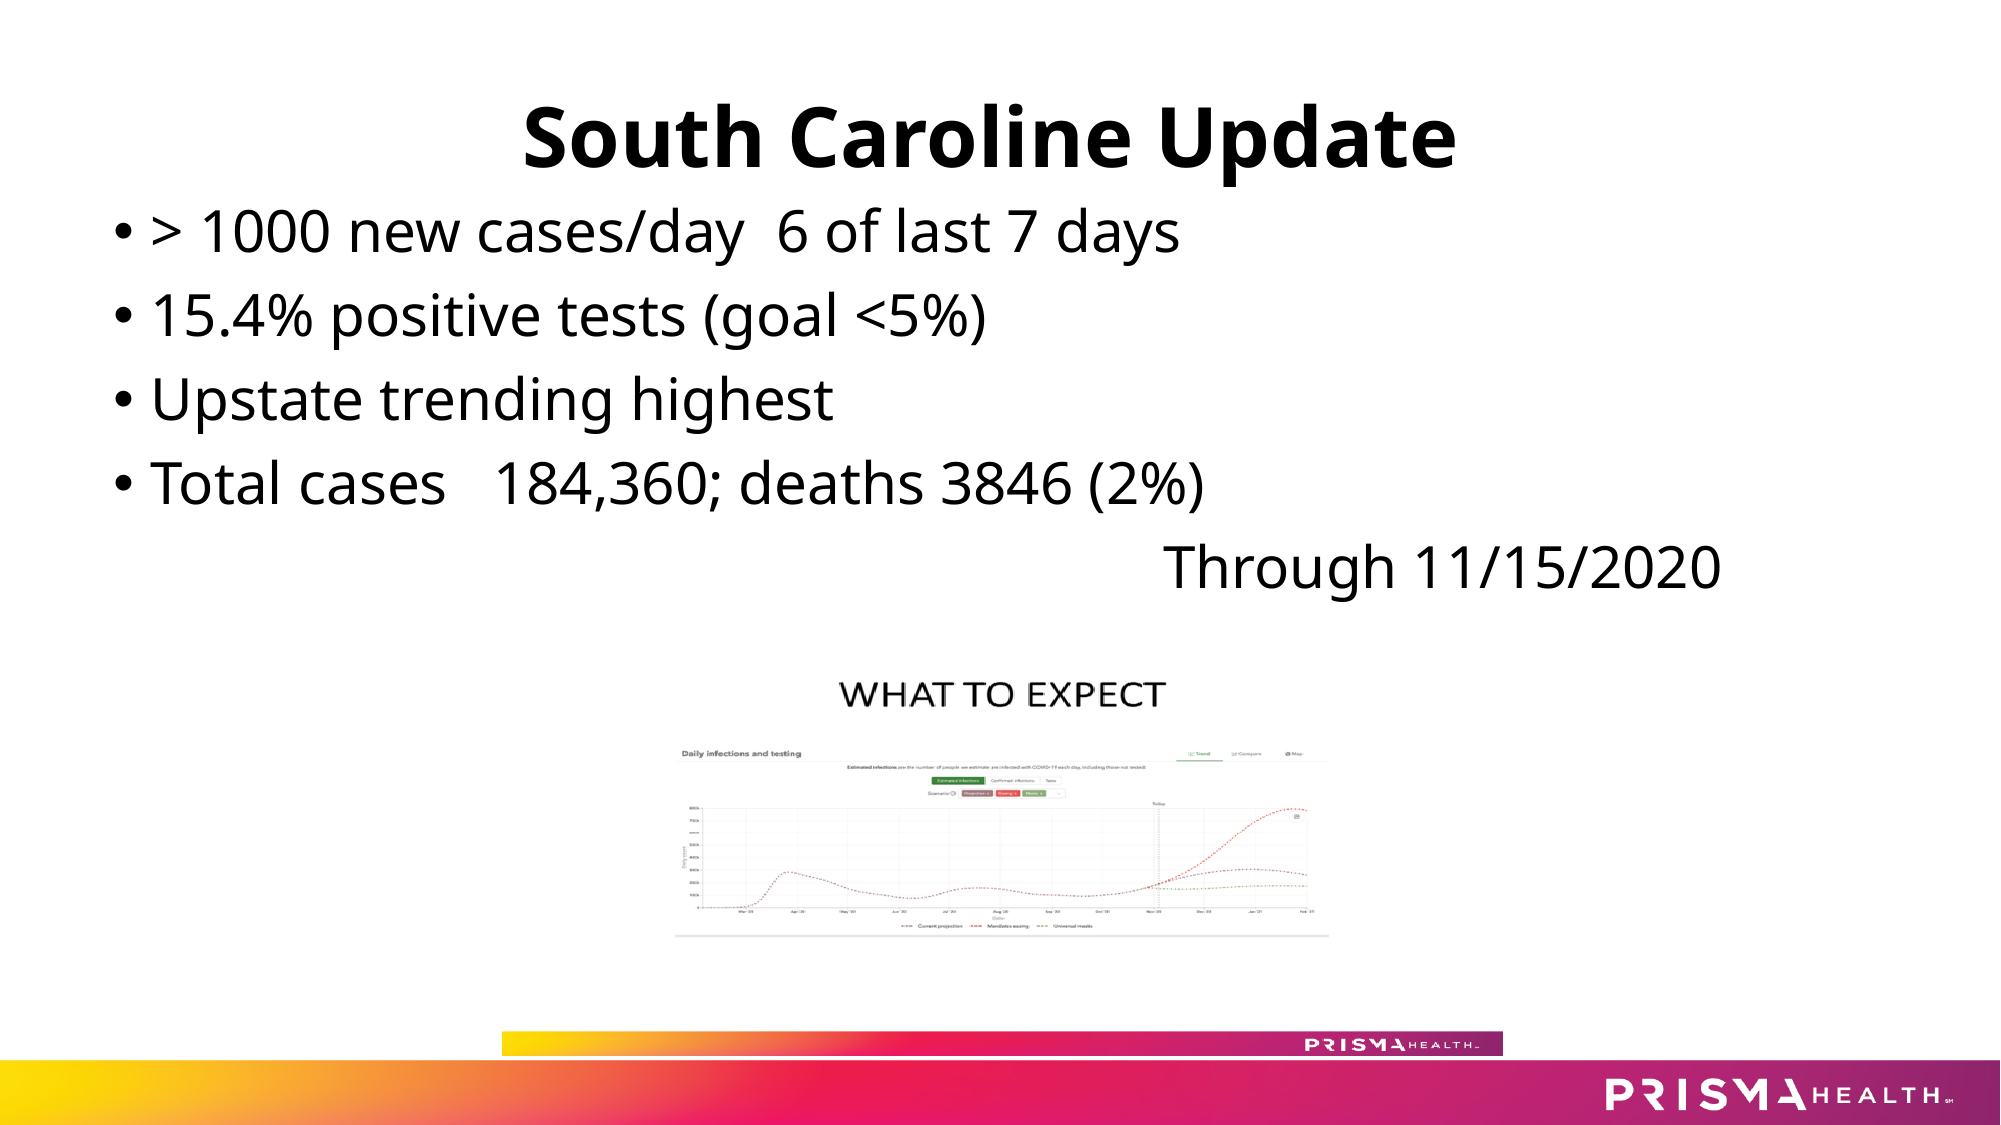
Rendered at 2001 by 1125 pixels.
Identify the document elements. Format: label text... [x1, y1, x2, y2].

title South Caroline Update [62, 69, 1942, 212]
picture [0, 1059, 2000, 1125]
picture [502, 610, 1503, 1056]
list > 1000 new cases/day 6 of last 7 days 15.4% positive tests (goal <5%) Upstate trending highest Total cases 184,360; deaths 3846 (2%) Through 11/15/2020 [98, 195, 1959, 1027]
